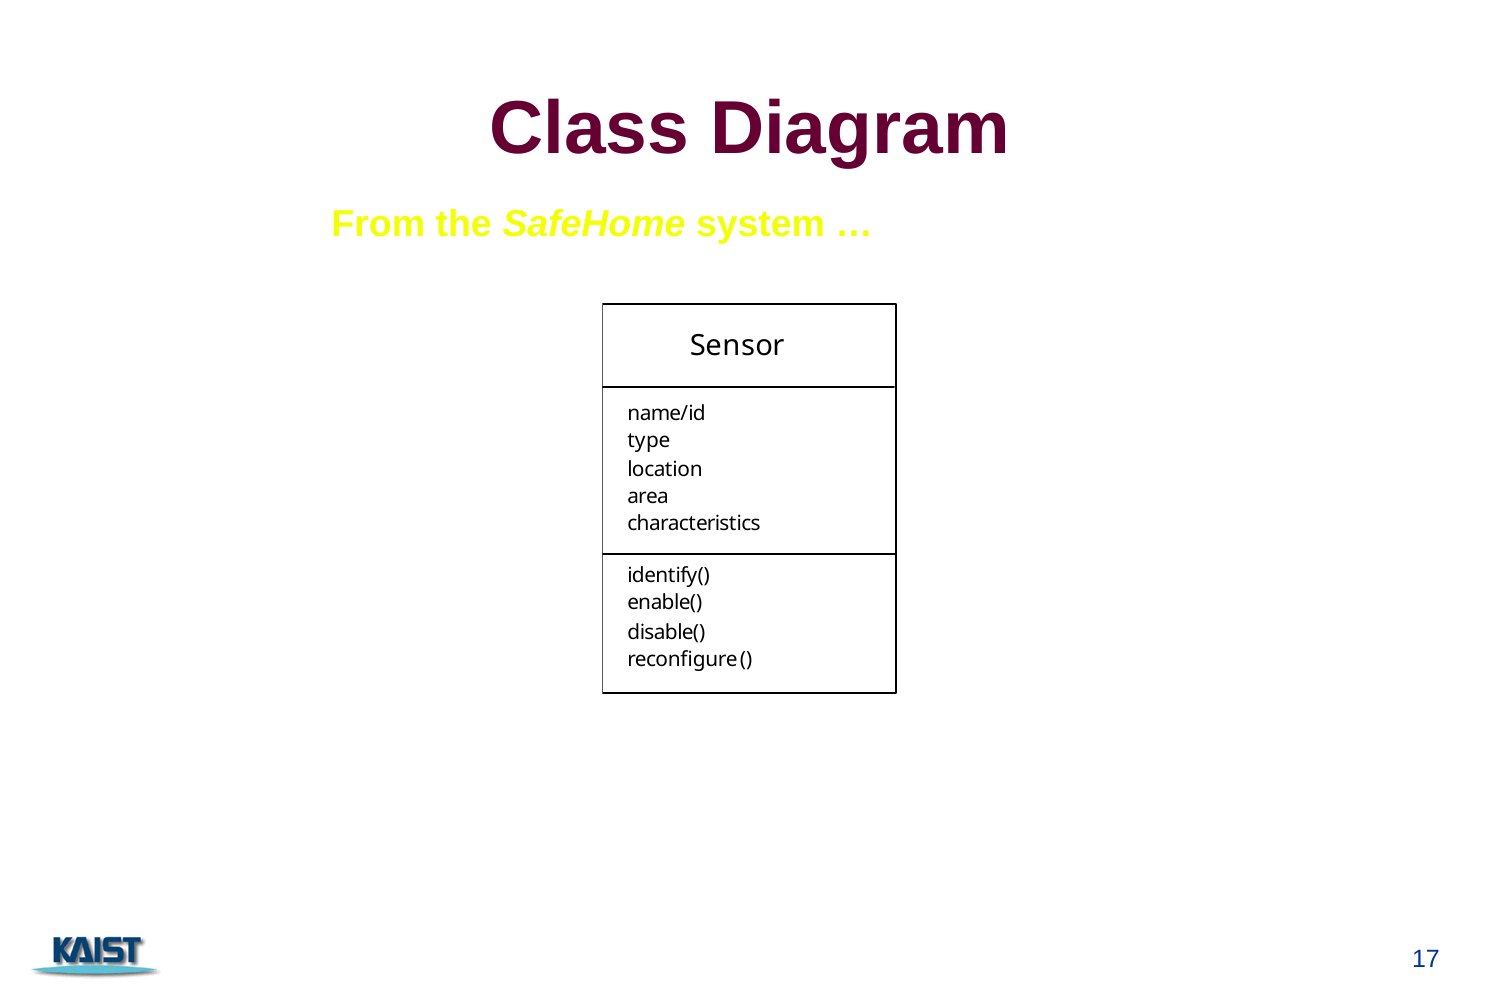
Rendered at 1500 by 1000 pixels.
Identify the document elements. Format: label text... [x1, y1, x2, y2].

text_box From the SafeHome system … [316, 196, 888, 252]
picture [29, 935, 162, 979]
slide_number 17 [1351, 910, 1456, 981]
title Class Diagram [385, 39, 1114, 207]
picture [602, 303, 899, 696]
